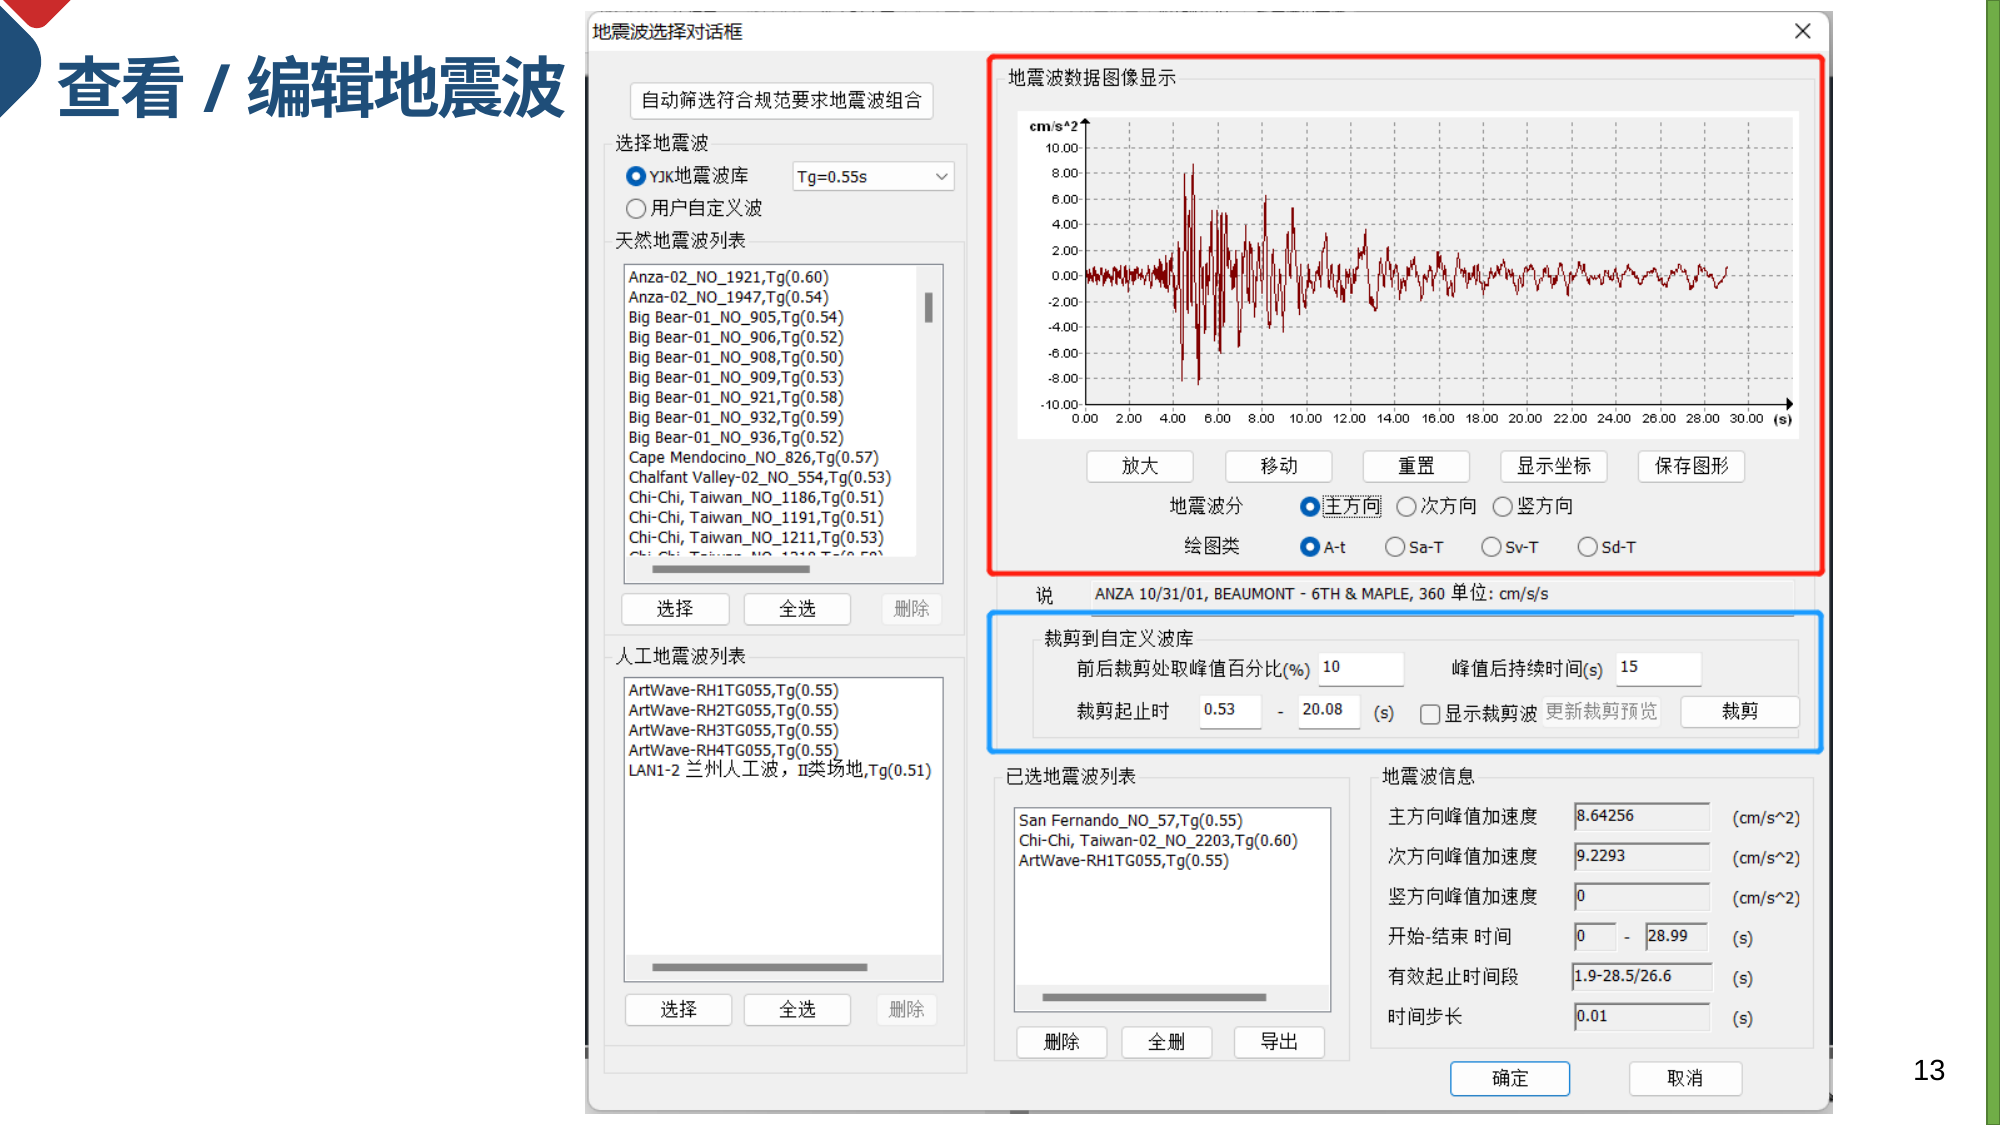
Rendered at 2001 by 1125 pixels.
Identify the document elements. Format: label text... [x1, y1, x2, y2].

picture [585, 11, 1833, 1114]
text_box 查看/编辑地震波 [41, 37, 584, 134]
text_box [1986, 0, 2000, 1125]
